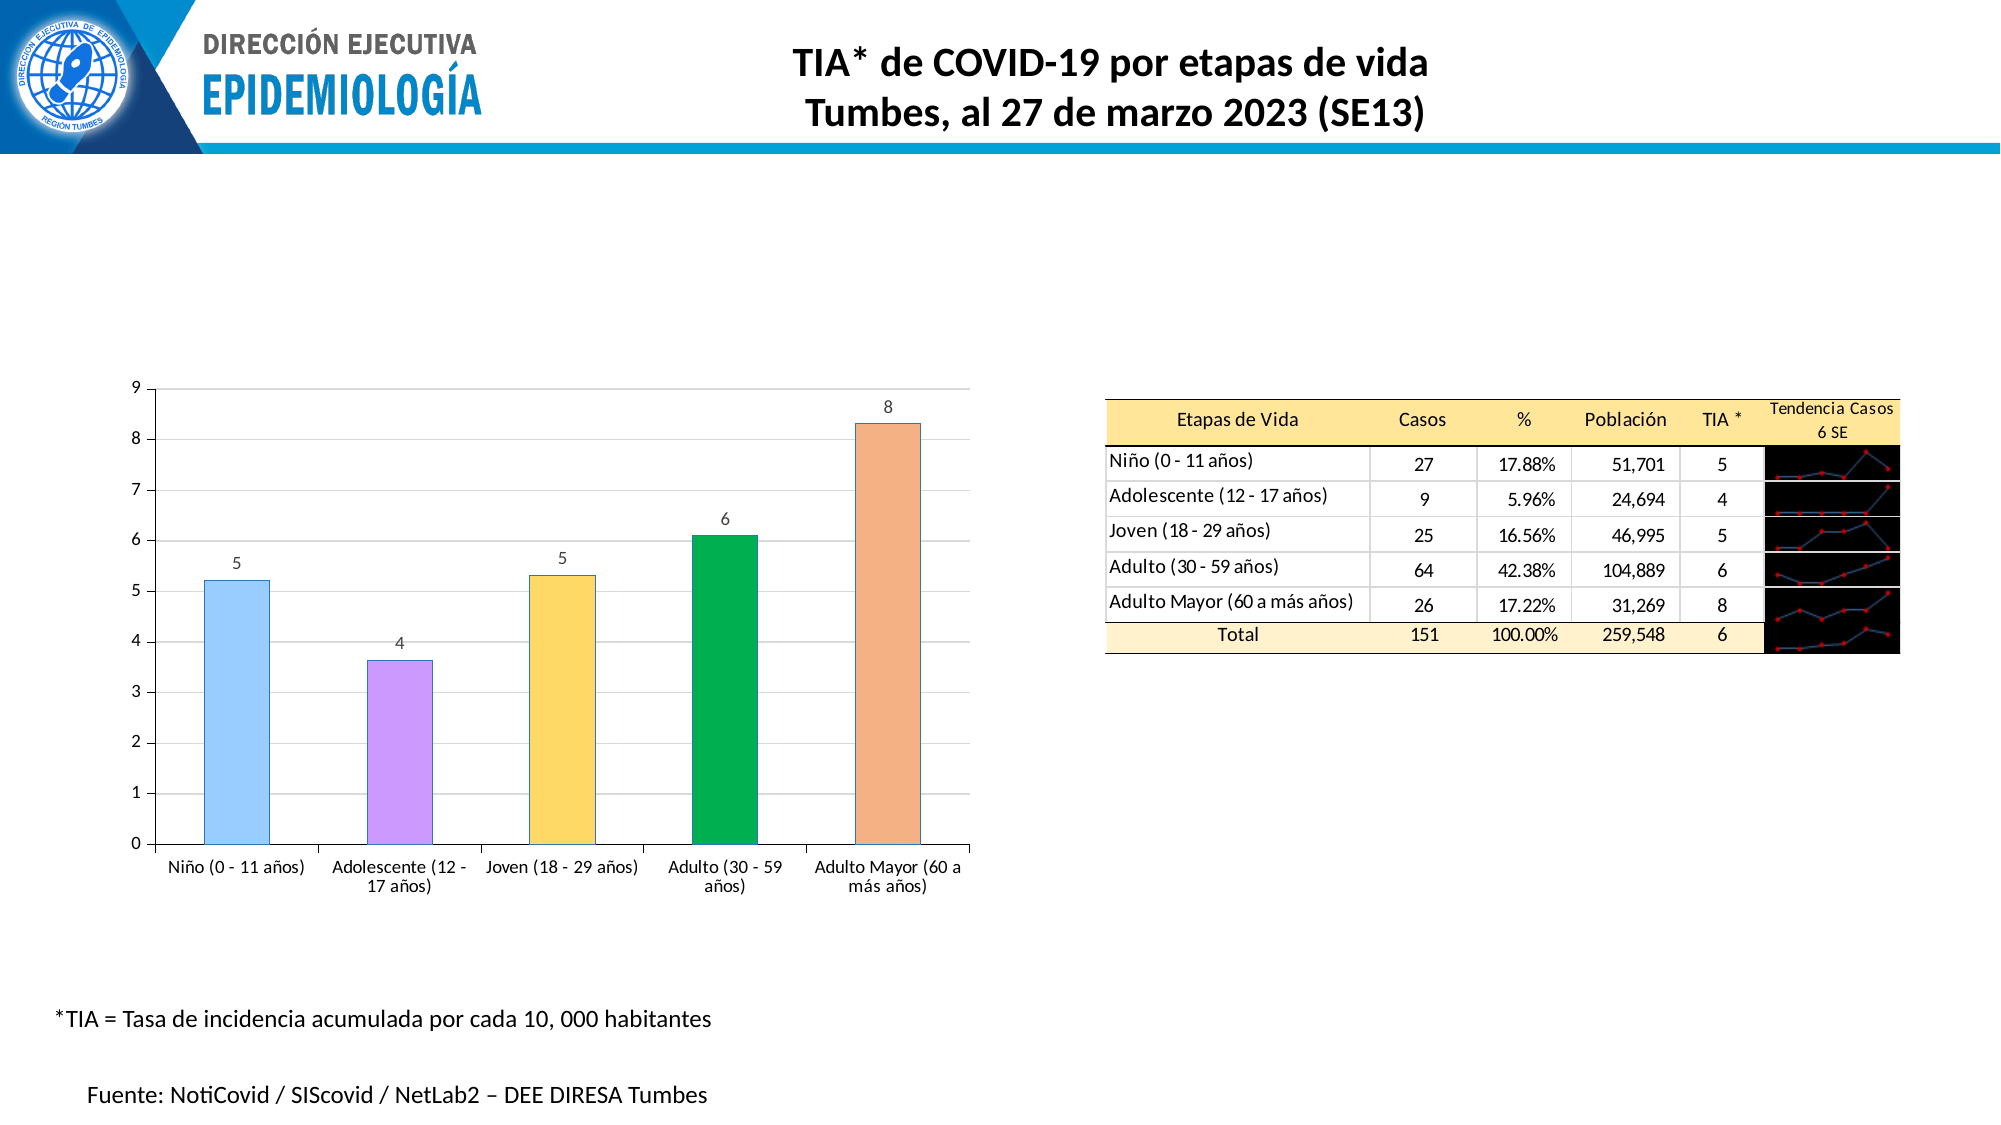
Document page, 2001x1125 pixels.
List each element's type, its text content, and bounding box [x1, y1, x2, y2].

text_box [0, 142, 2000, 155]
chart [98, 357, 976, 908]
text_box Fuente: NotiCovid / SIScovid / NetLab2 – DEE DIRESA Tumbes [72, 1071, 1228, 1116]
picture [0, 0, 512, 154]
text_box *TIA = Tasa de incidencia acumulada por cada 10, 000 habitantes [38, 995, 768, 1040]
picture [1105, 399, 1902, 655]
text_box TIA* de COVID-19 por etapas de vida Tumbes, al 27 de marzo 2023 (SE13) [512, 27, 1710, 142]
